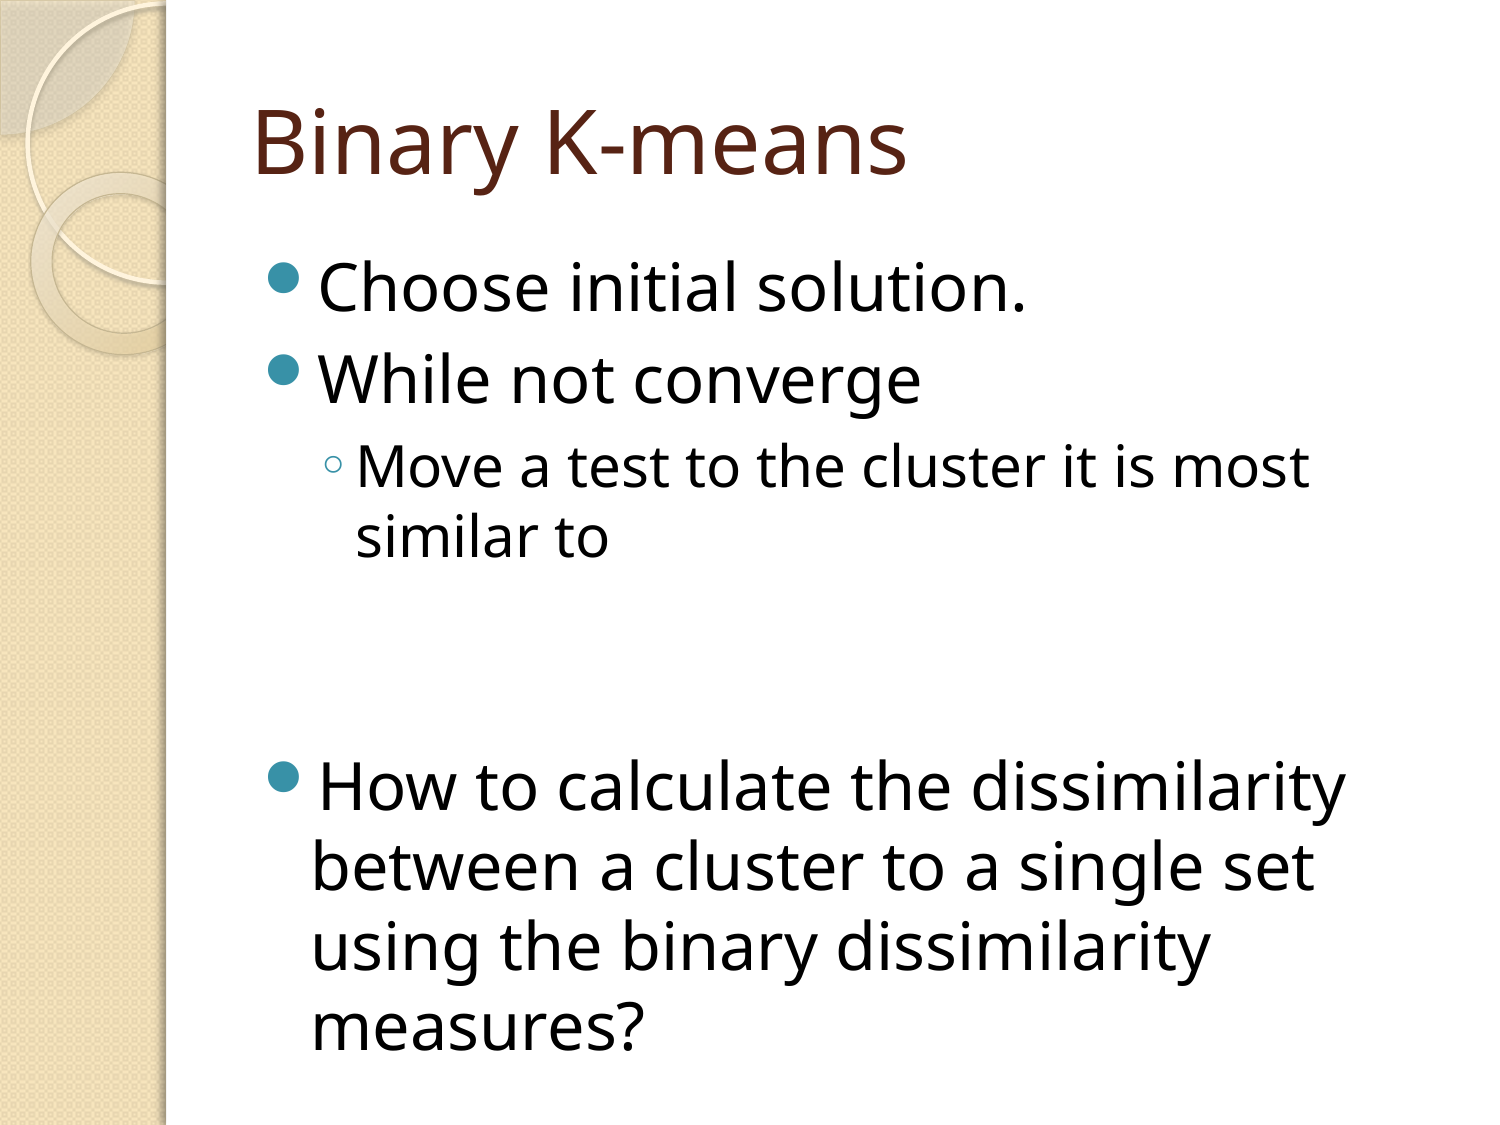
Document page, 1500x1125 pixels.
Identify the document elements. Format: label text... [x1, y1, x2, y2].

list Choose initial solution. While not converge Move a test to the cluster it is most similar to How to calculate the dissimilarity between a cluster to a single set using the binary dissimilarity measures? [235, 237, 1466, 1025]
title Binary K-means [235, 45, 1466, 233]
